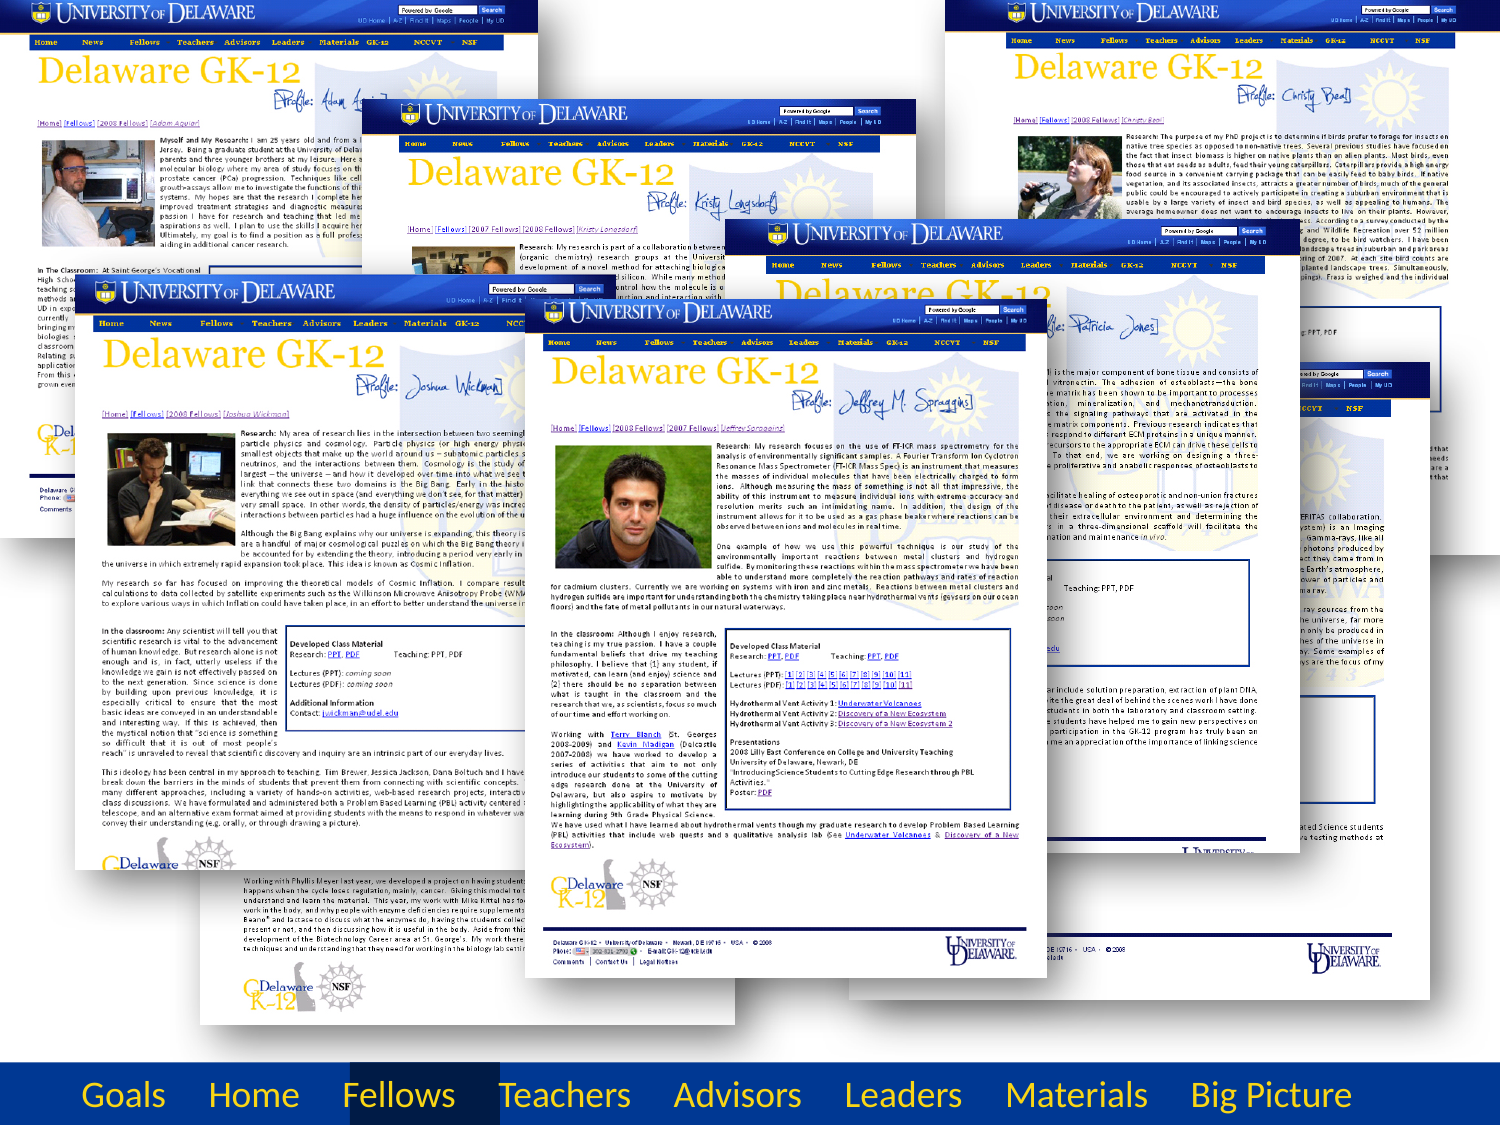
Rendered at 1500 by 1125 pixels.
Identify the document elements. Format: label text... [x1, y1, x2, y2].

text_box Goals Home Fellows Teachers Advisors Leaders Materials Big Picture [24, 1062, 1463, 1123]
picture [0, 0, 1500, 1026]
text_box [502, 1060, 1500, 1125]
text_box [0, 1060, 348, 1125]
